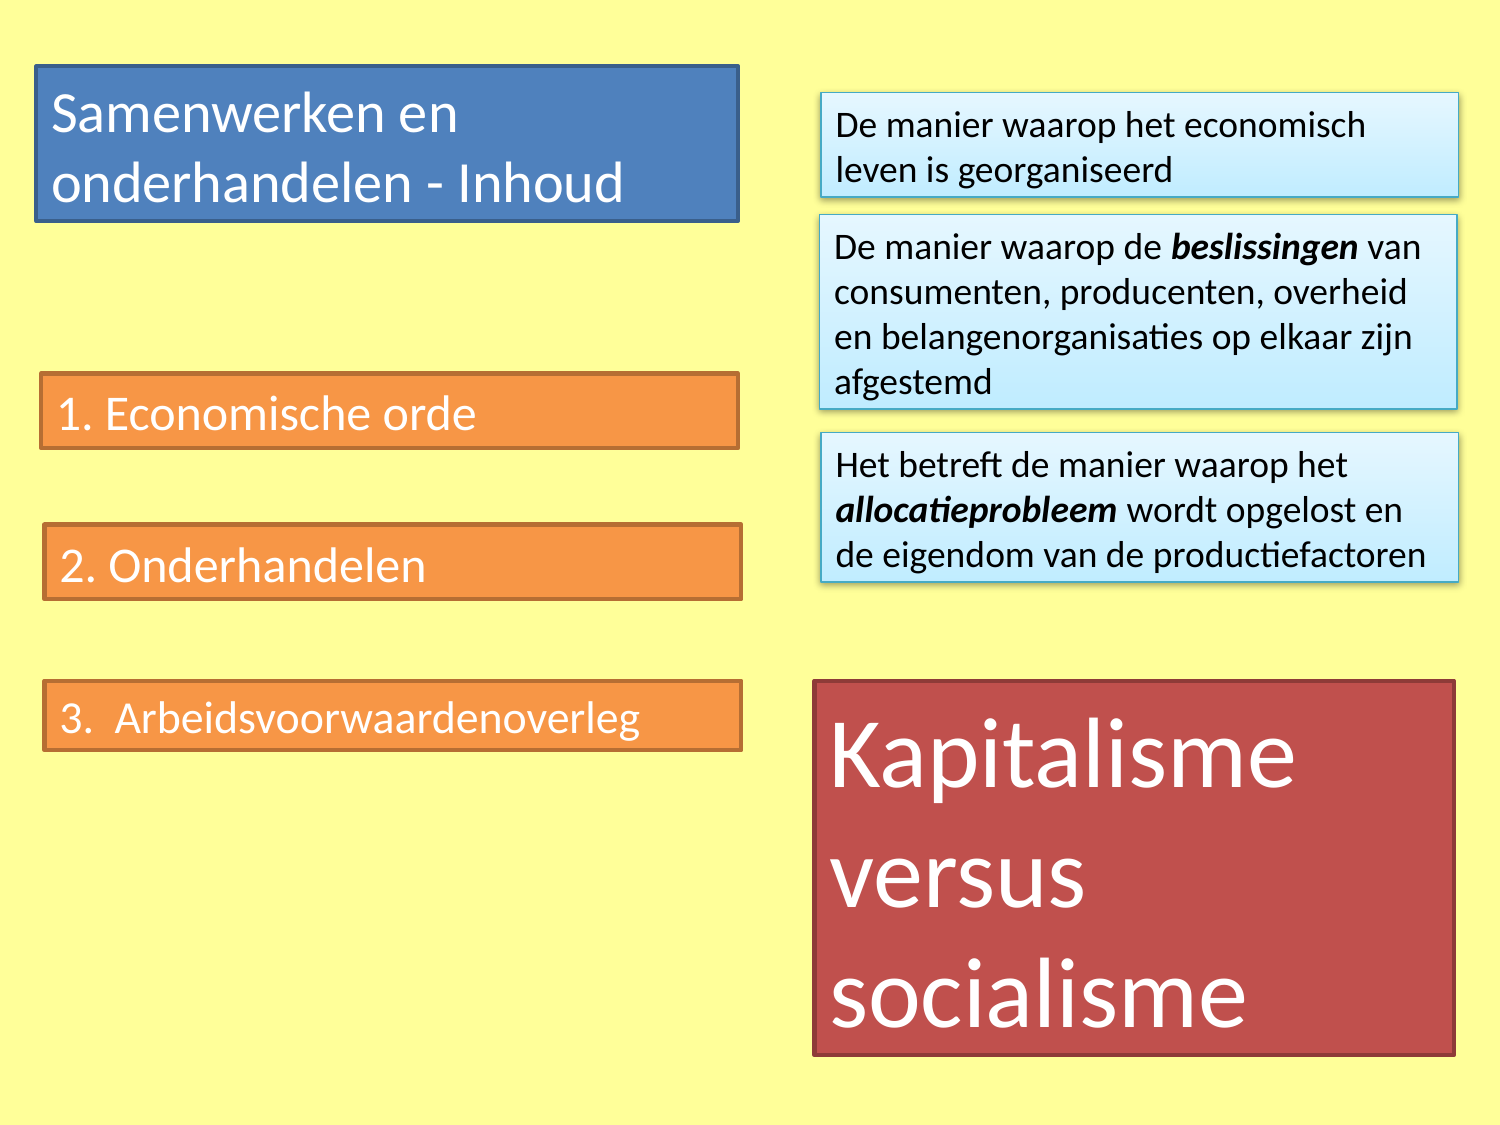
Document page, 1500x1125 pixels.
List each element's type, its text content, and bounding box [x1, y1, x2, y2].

text_box 1. Economische orde [39, 371, 740, 450]
text_box Kapitalisme versus socialisme [812, 679, 1456, 1057]
text_box De manier waarop het economisch leven is georganiseerd [820, 92, 1459, 198]
text_box Samenwerken en onderhandelen - Inhoud [34, 64, 740, 223]
text_box 2. Onderhandelen [42, 522, 743, 601]
text_box 3. Arbeidsvoorwaardenoverleg [42, 679, 743, 752]
text_box Het betreft de manier waarop het allocatieprobleem wordt opgelost en de eigendom van de productiefactoren [820, 432, 1459, 583]
text_box De manier waarop de beslissingen van consumenten, producenten, overheid en belangenorganisaties op elkaar zijn afgestemd [819, 214, 1458, 410]
